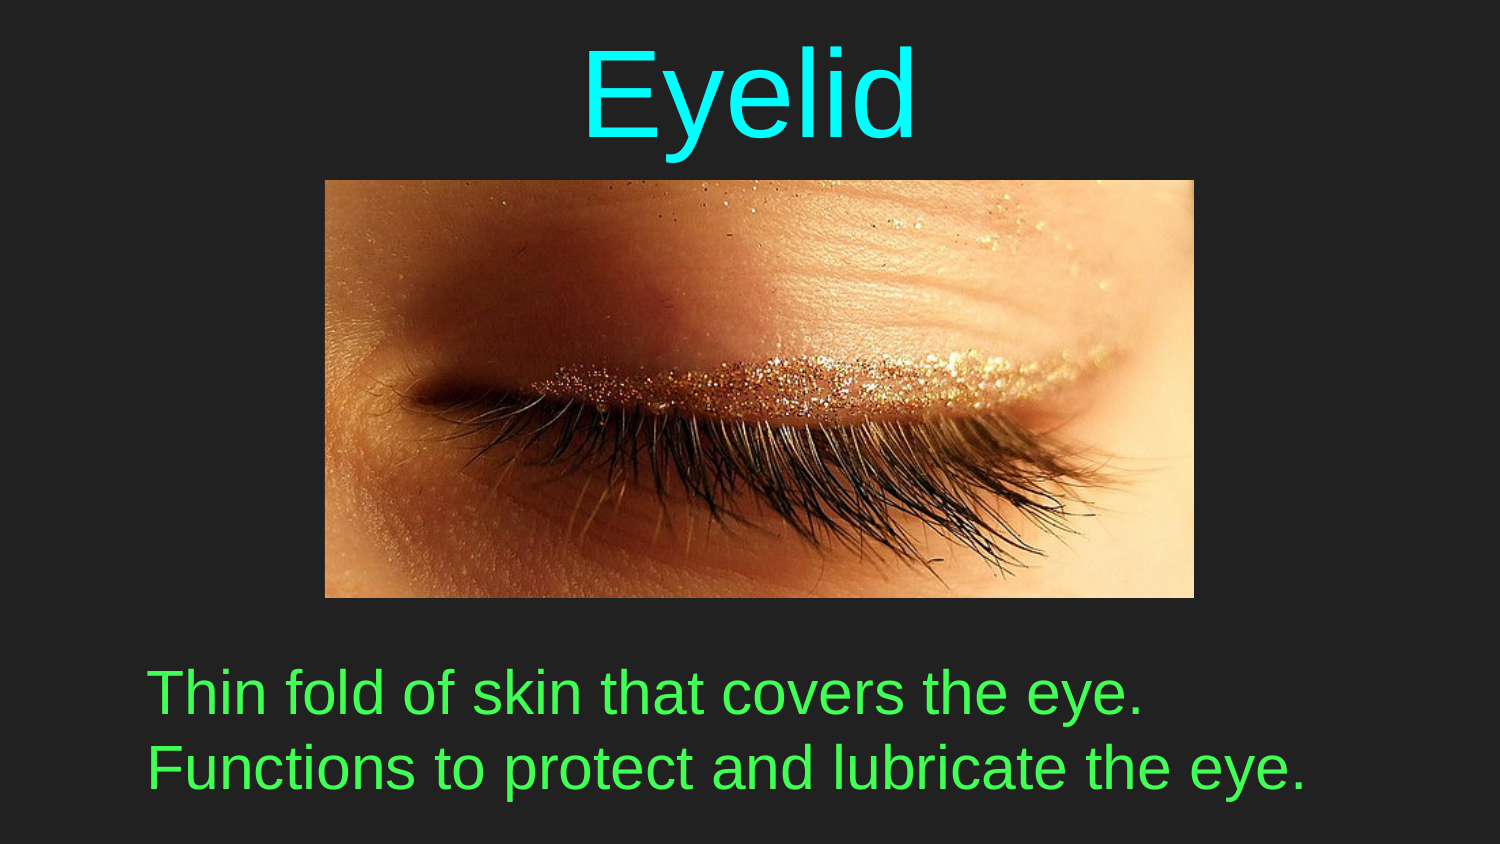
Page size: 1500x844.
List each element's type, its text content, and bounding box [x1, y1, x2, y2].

picture [324, 180, 1195, 598]
text_box Thin fold of skin that covers the eye. Functions to protect and lubricate the eye. [131, 637, 1388, 820]
title Eyelid [51, 0, 1449, 92]
